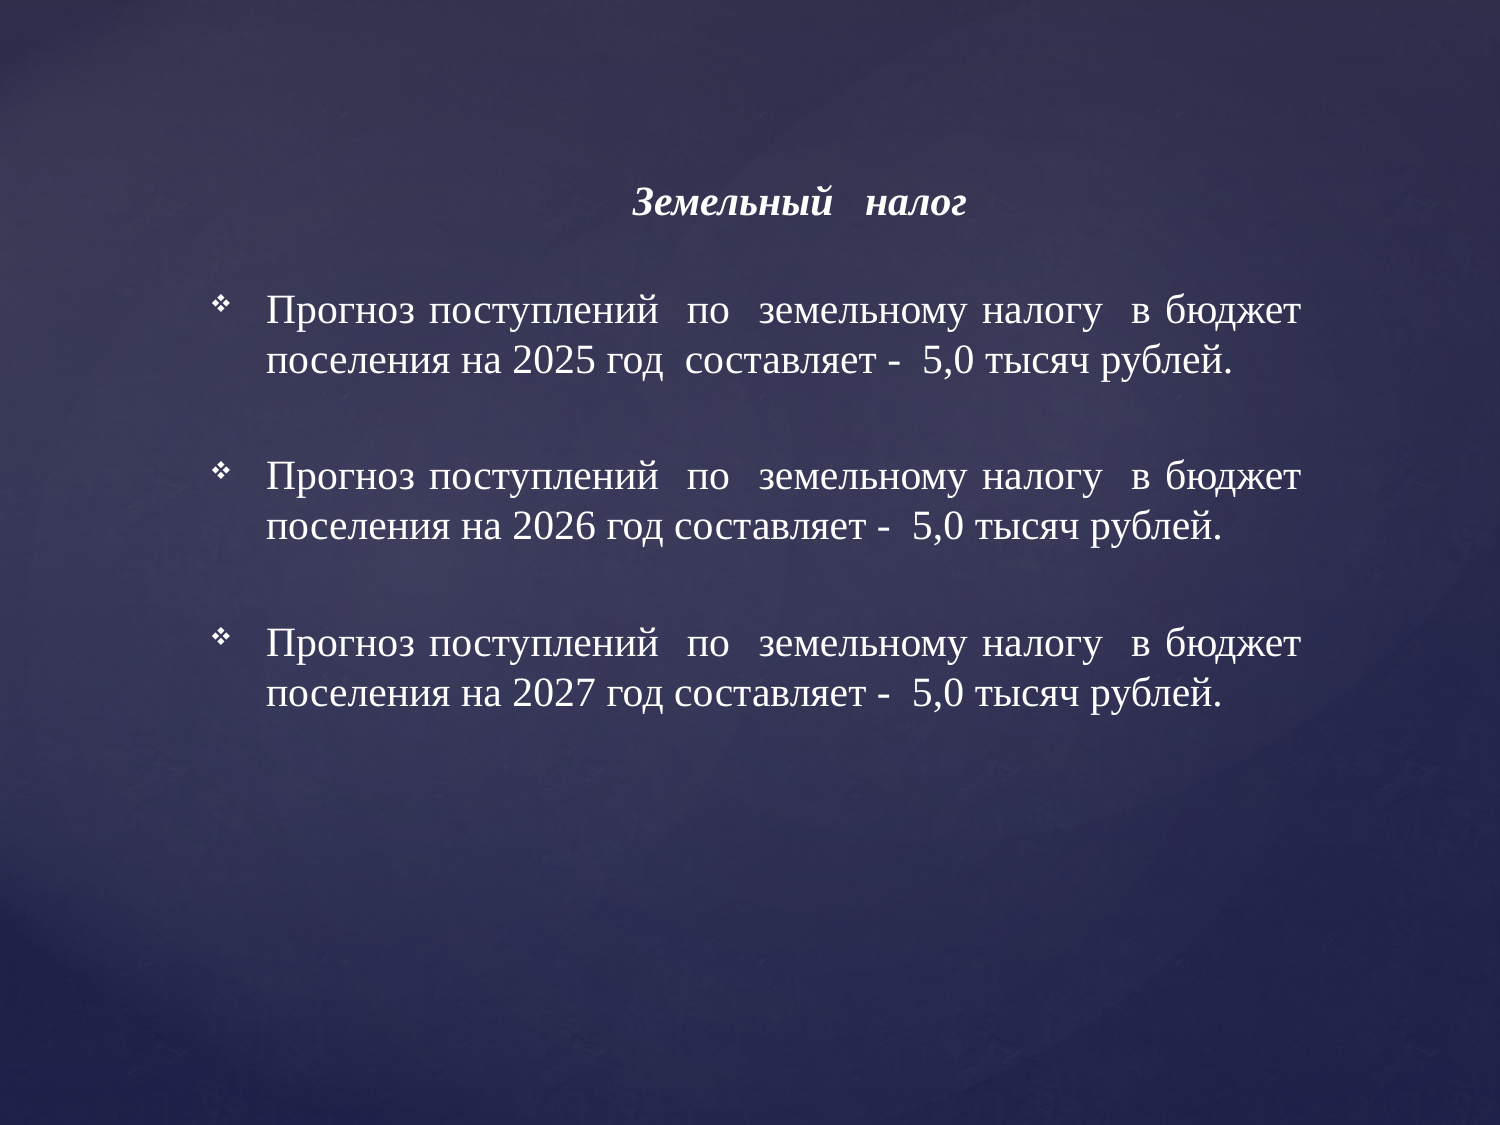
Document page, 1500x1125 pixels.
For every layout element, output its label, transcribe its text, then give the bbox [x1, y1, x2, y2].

subtitle Прогноз поступлений по земельному налогу в бюджет поселения на 2025 год составляет - 5,0 тысяч рублей. Прогноз поступлений по земельному налогу в бюджет поселения на 2026 год составляет - 5,0 тысяч рублей. Прогноз поступлений по земельному налогу в бюджет поселения на 2027 год составляет - 5,0 тысяч рублей. [194, 267, 1318, 847]
title Земельный налог [0, 90, 1178, 232]
